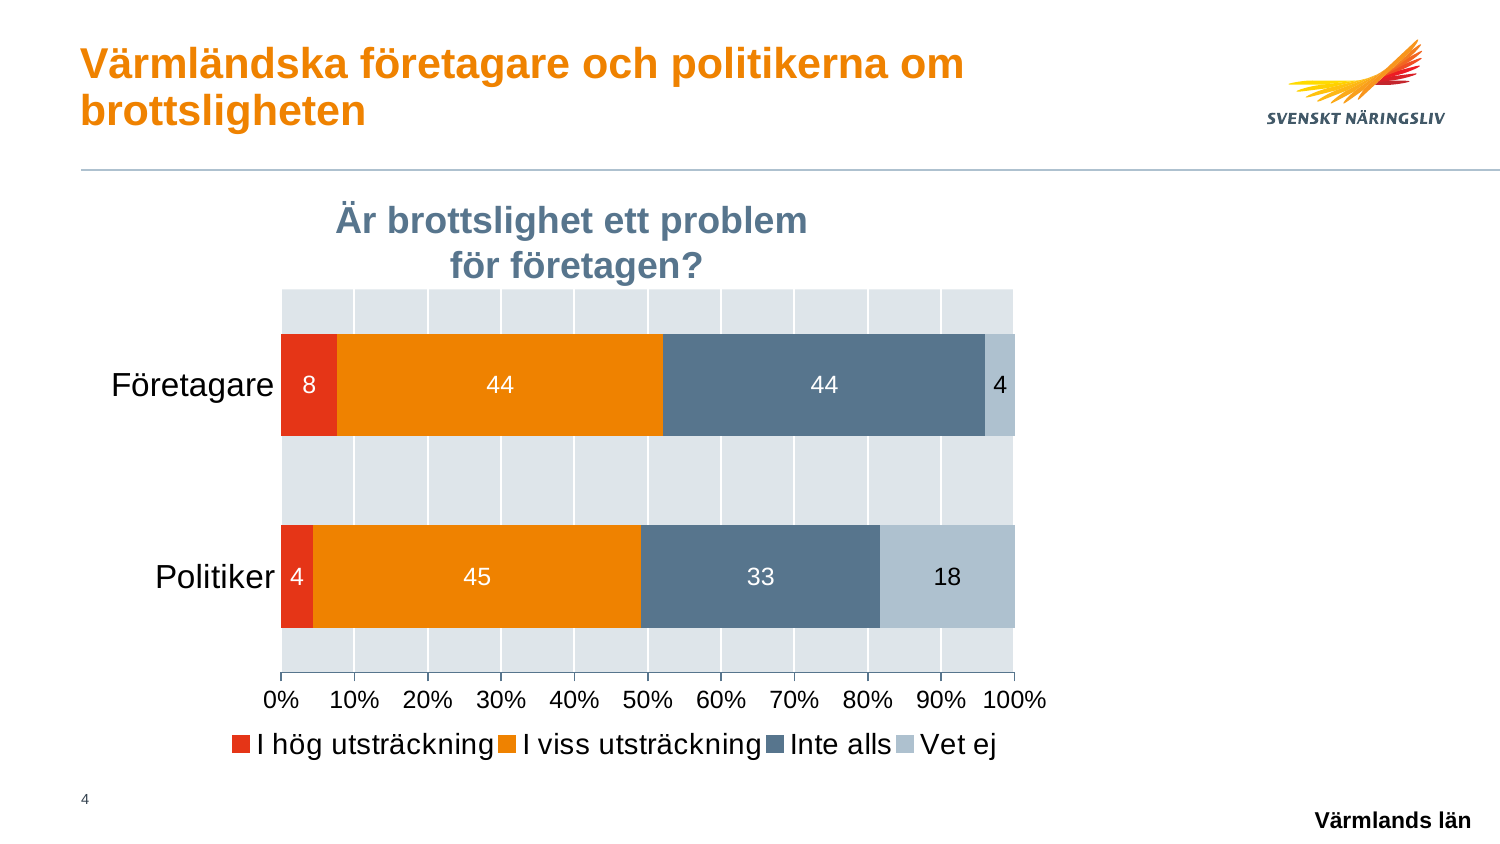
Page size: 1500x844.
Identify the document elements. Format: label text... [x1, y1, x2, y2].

title Värmländska företagare och politikerna om brottsligheten [79, 40, 1228, 142]
slide_number 4 [66, 790, 118, 809]
chart [54, 245, 1320, 782]
text_box Är brottslighet ett problem för företagen? [320, 188, 834, 244]
text_box Värmlands län [776, 783, 1472, 833]
